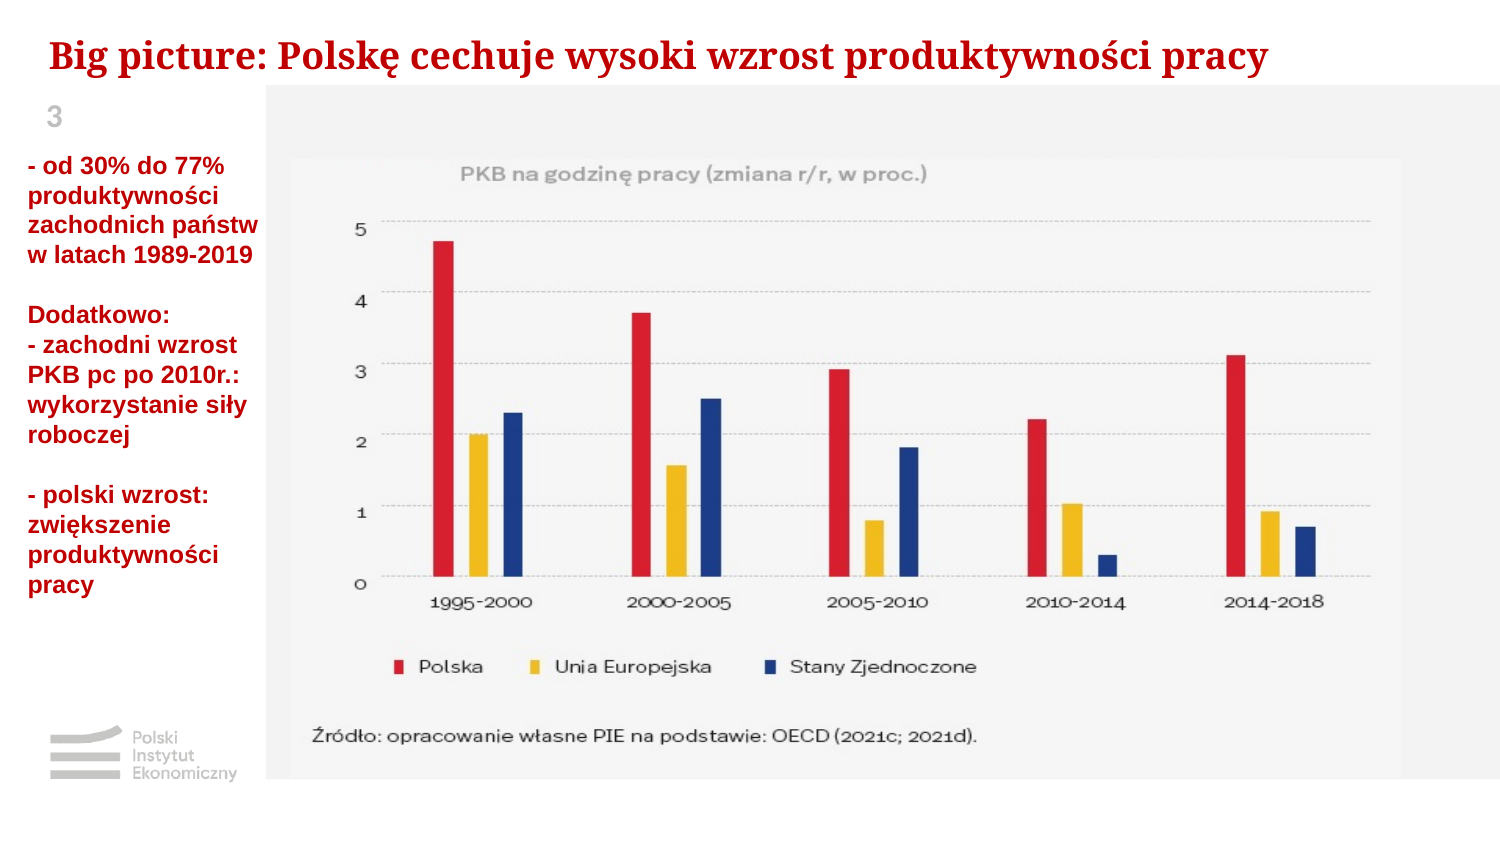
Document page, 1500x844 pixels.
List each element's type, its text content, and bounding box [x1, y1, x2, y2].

picture [0, 0, 1500, 844]
text_box Big picture: Polskę cechuje wysoki wzrost produktywności pracy [33, 25, 1339, 85]
text_box - od 30% do 77% produktywności zachodnich państw w latach 1989-2019 Dodatkowo: - zachodni wzrost PKB pc po 2010r.: wykorzystanie siły roboczej - polski wzrost: zwiększenie produktywności pracy [12, 141, 291, 606]
